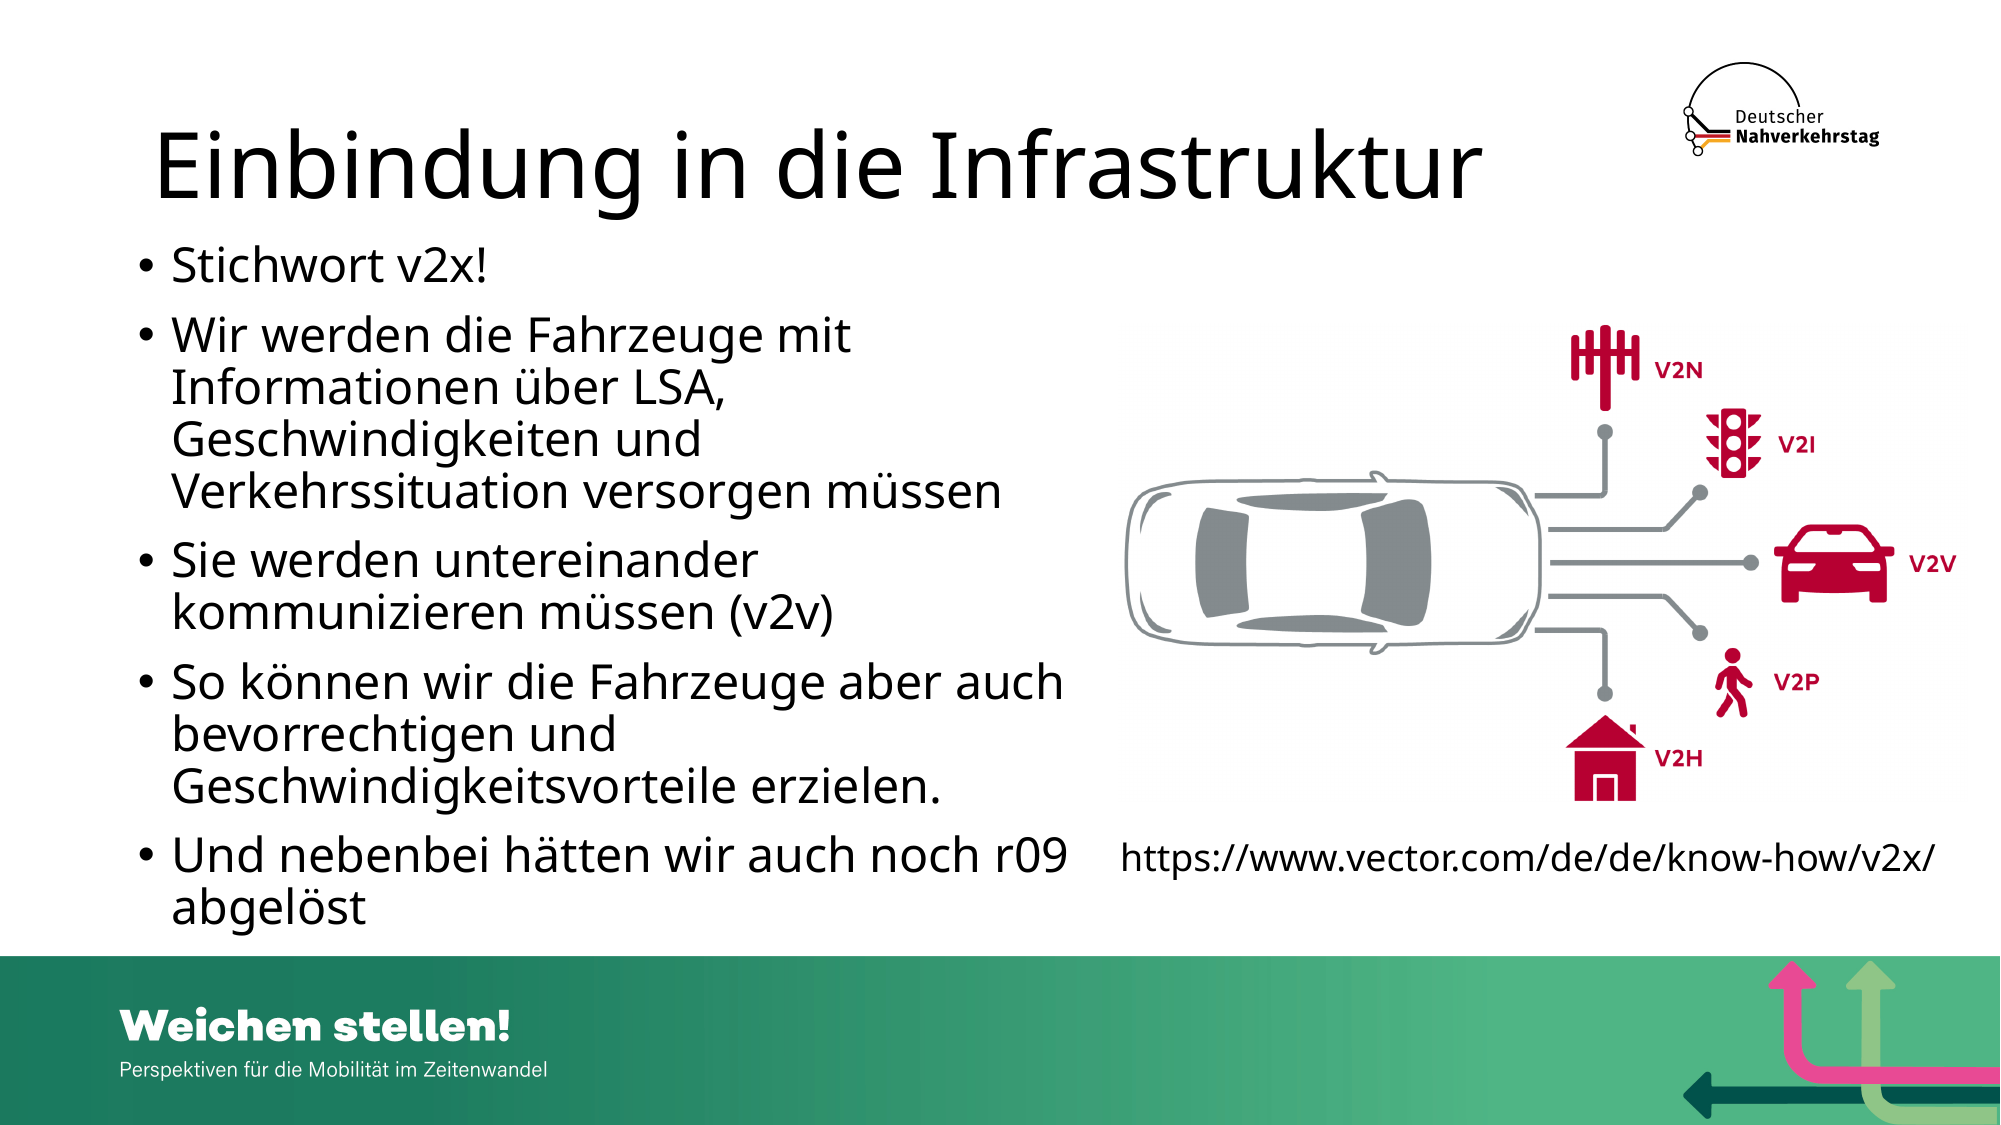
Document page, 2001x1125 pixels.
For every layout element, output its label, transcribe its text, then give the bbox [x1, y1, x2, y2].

title Einbindung in die Infrastruktur [137, 59, 1863, 278]
picture [0, 0, 2000, 1125]
text_box https://www.vector.com/de/de/know-how/v2x/ [1105, 826, 2000, 887]
list Stichwort v2x! Wir werden die Fahrzeuge mit Informationen über LSA, Geschwindigkeiten und Verkehrssituation versorgen müssen Sie werden untereinander kommunizieren müssen (v2v) So können wir die Fahrzeuge aber auch bevorrechtigen und Geschwindigkeitsvorteile erzielen. Und nebenbei hätten wir auch noch r09 abgelöst [122, 233, 1106, 948]
